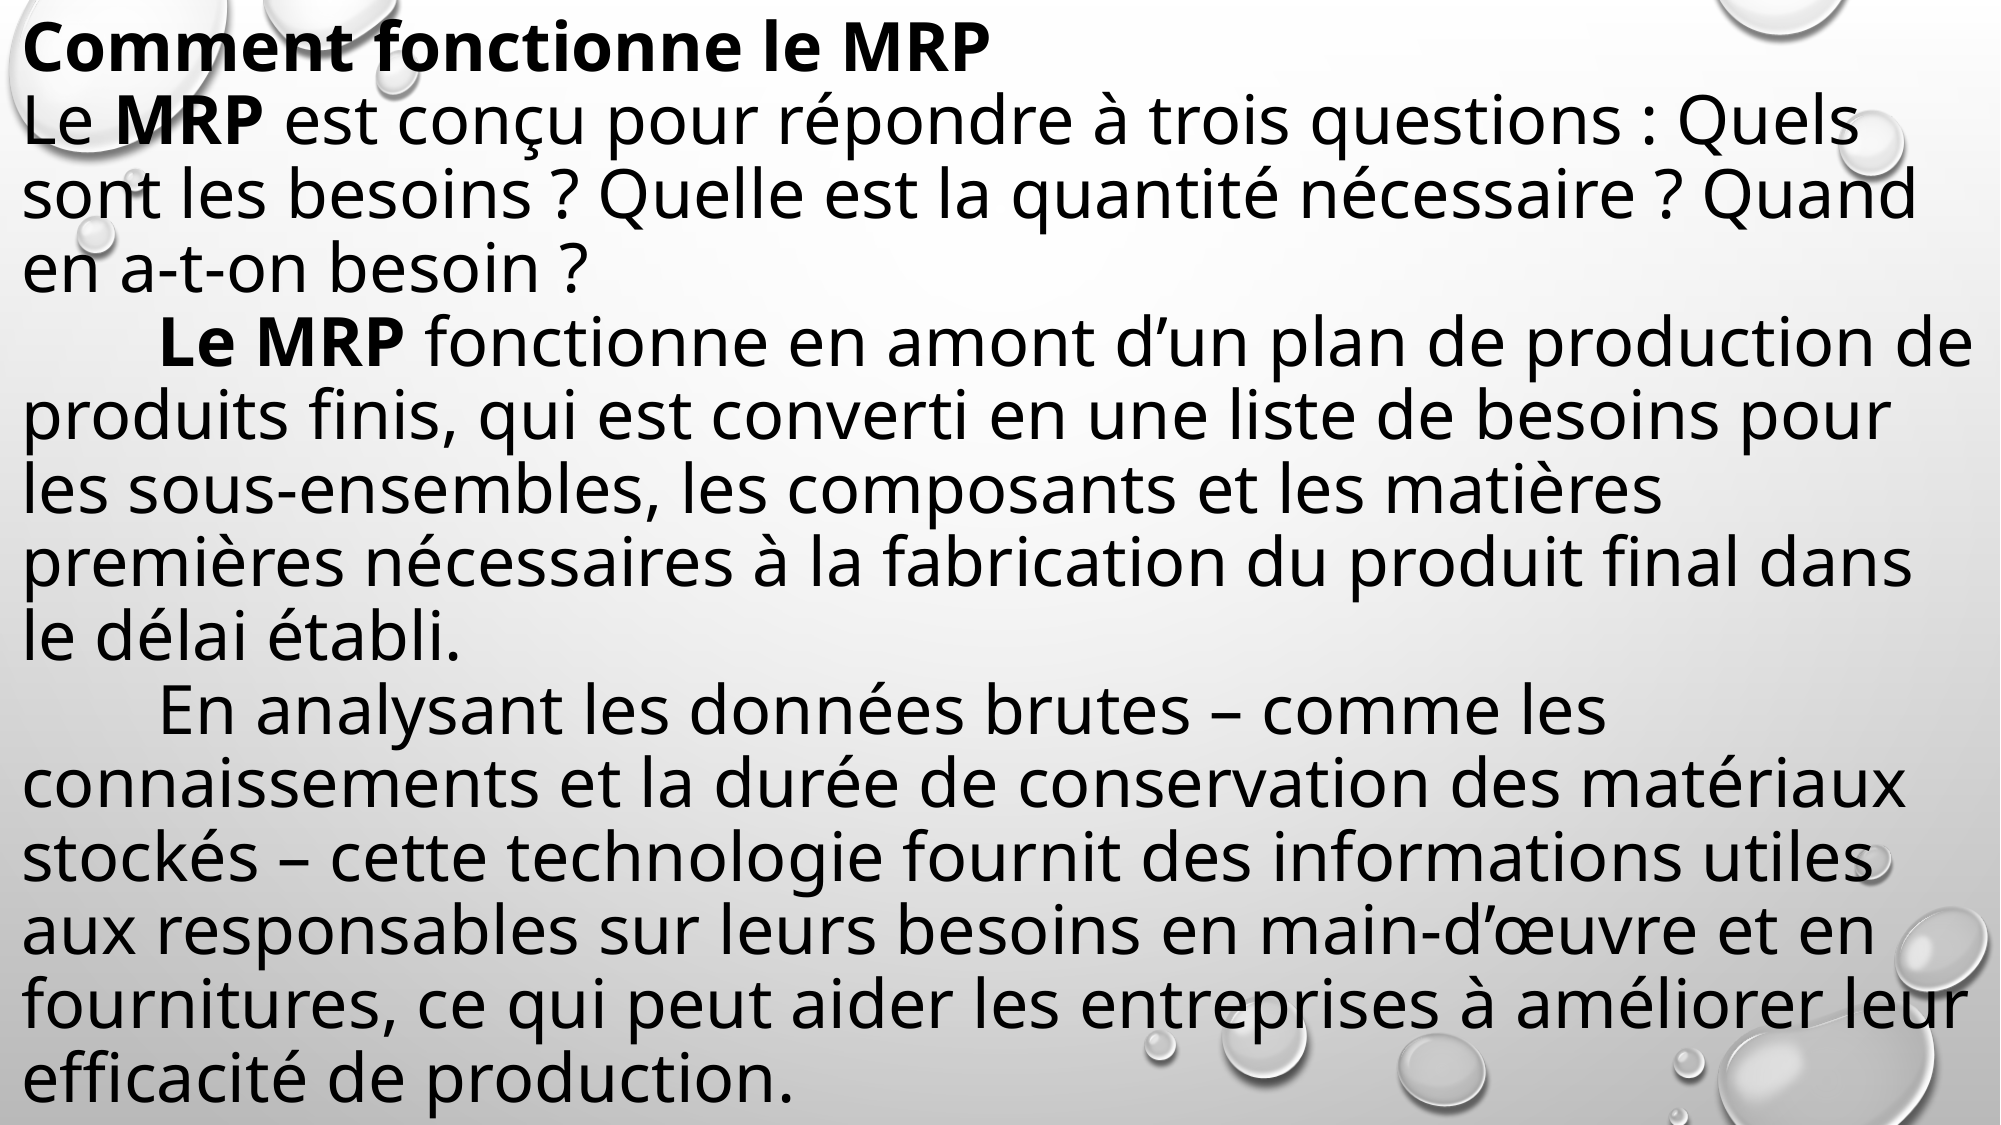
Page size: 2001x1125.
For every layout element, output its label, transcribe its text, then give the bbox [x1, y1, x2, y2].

title Comment fonctionne le MRP Le MRP est conçu pour répondre à trois questions : Quels sont les besoins ? Quelle est la quantité nécessaire ? Quand en a-t-on besoin ? Le MRP fonctionne en amont d’un plan de production de produits finis, qui est converti en une liste de besoins pour les sous-ensembles, les composants et les matières premières nécessaires à la fabrication du produit final dans le délai établi. En analysant les données brutes – comme les connaissements et la durée de conservation des matériaux stockés – cette technologie fournit des informations utiles aux responsables sur leurs besoins en main-d’œuvre et en fournitures, ce qui peut aider les entreprises à améliorer leur efficacité de production. [6, 5, 2000, 1125]
picture [0, 0, 2000, 1125]
